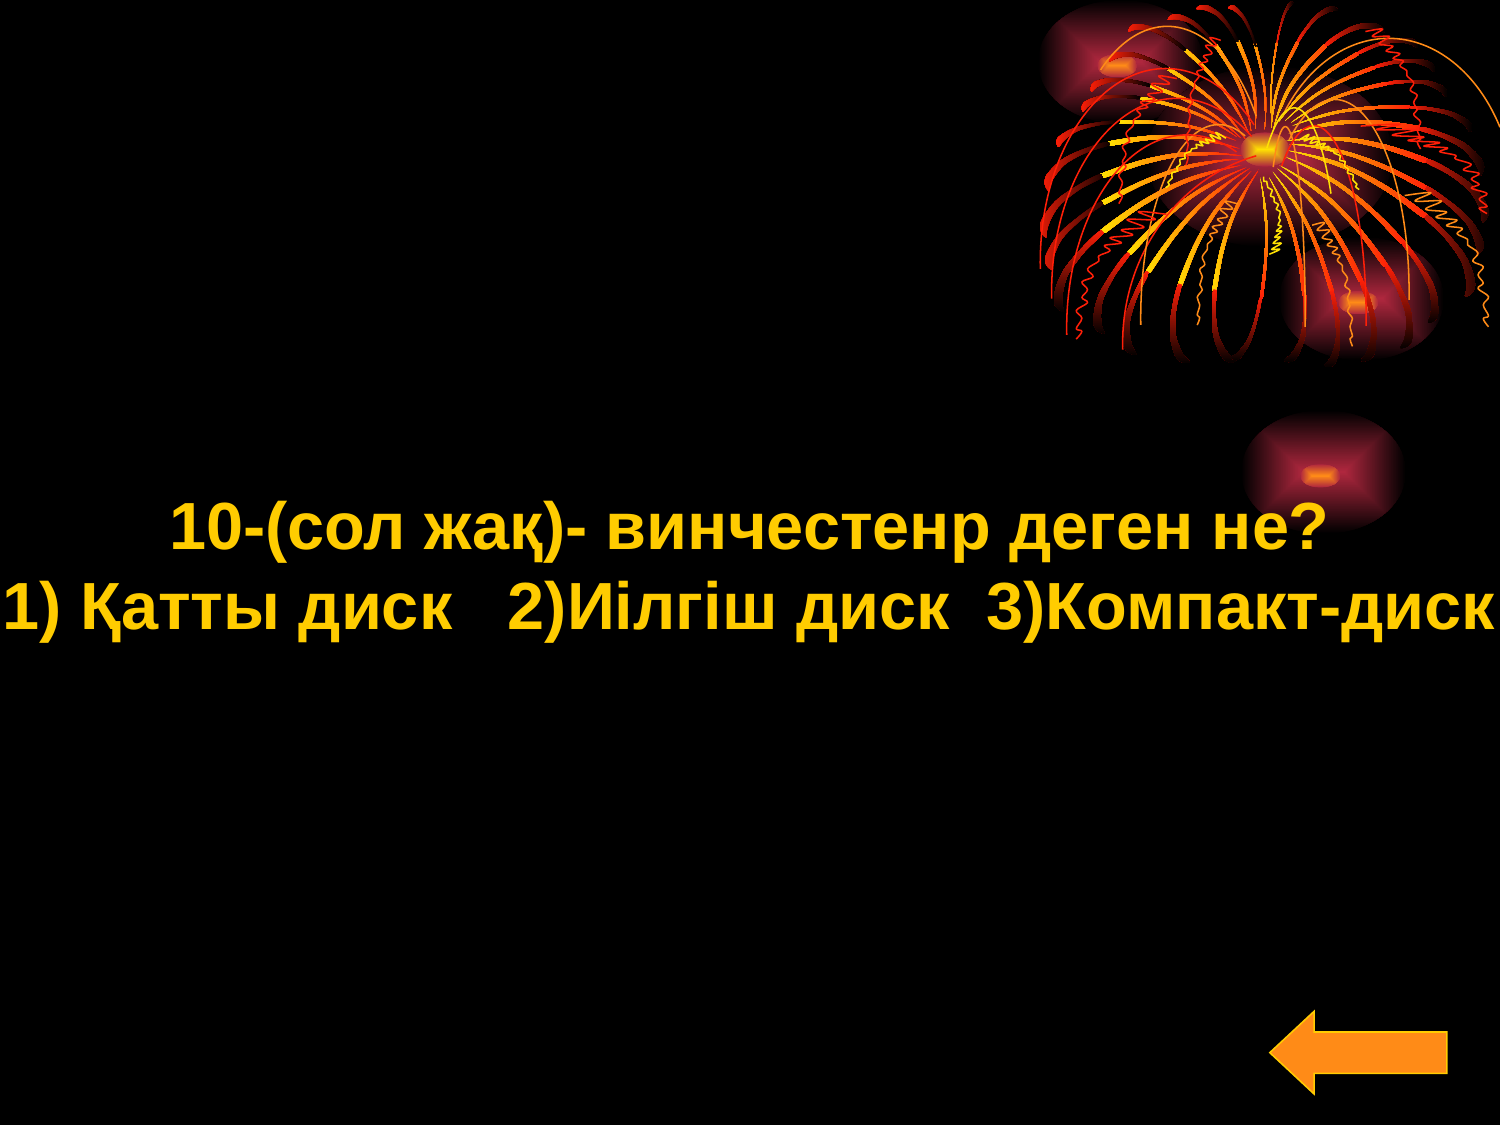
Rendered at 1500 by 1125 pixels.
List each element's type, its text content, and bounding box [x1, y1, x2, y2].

text_box 10-(сол жақ)- винчестенр деген не? 1) Қатты диск 2)Иілгіш диск 3)Компакт-диск [0, 475, 1500, 650]
text_box [1269, 1011, 1447, 1094]
